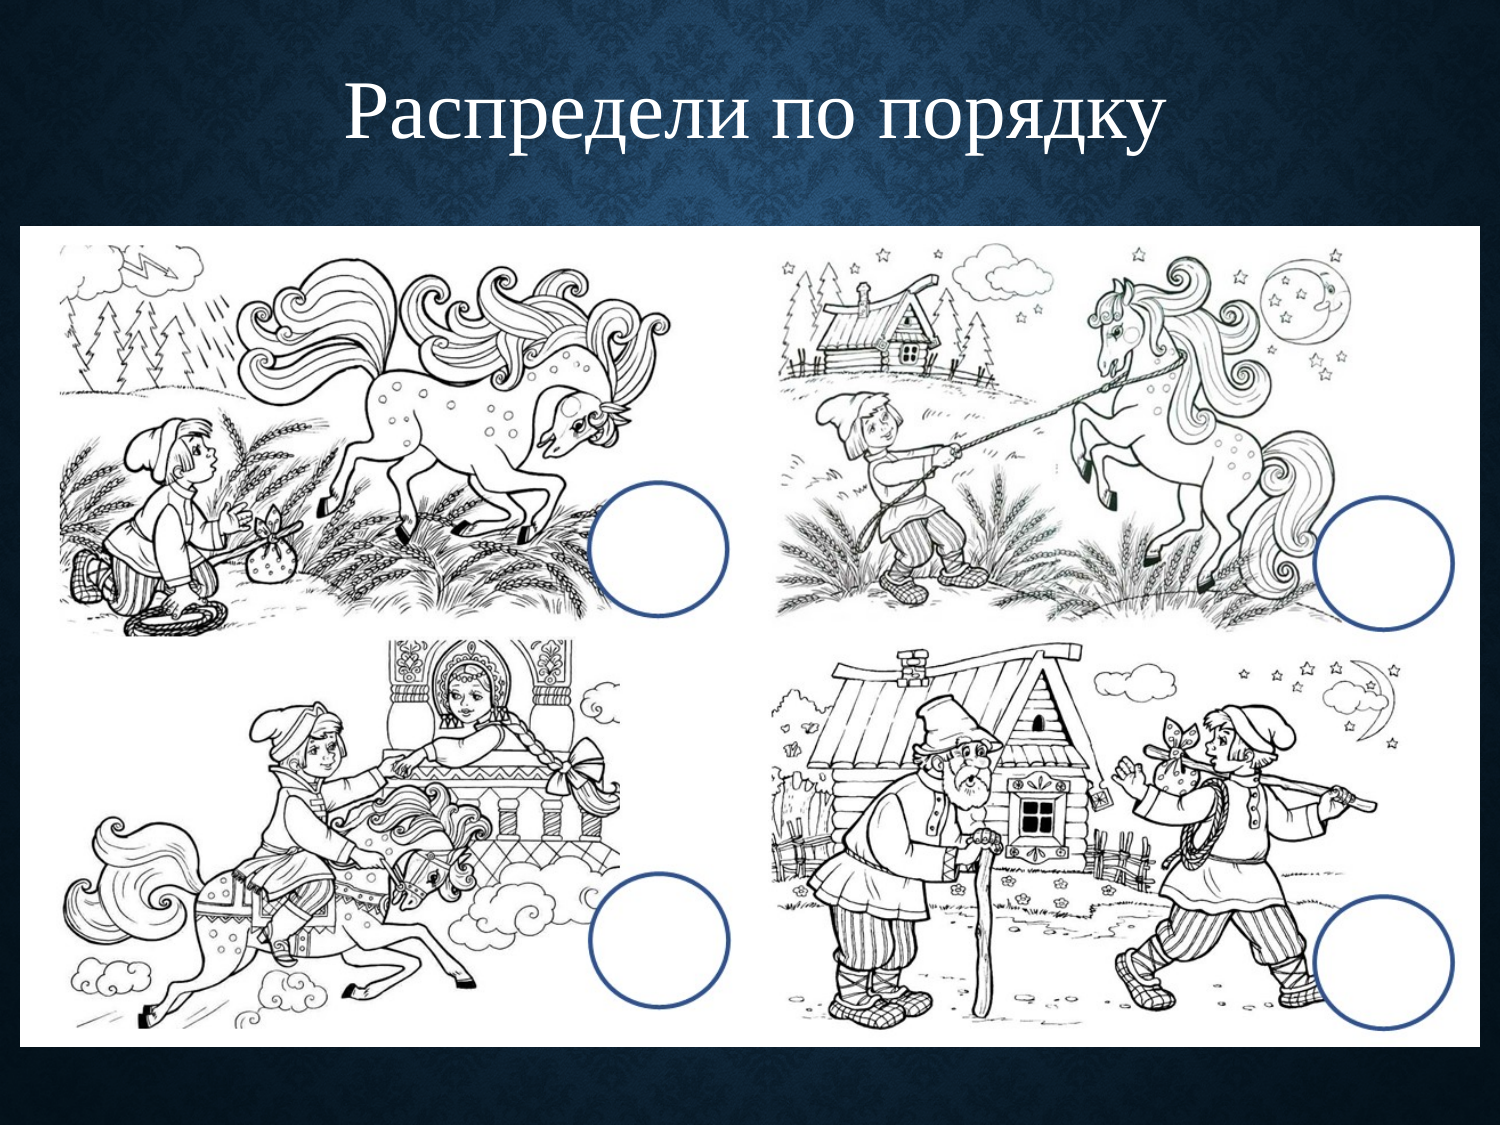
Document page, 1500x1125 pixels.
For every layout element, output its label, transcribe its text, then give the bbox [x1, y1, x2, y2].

text_box Распредели по порядку [194, 47, 1317, 163]
picture [20, 225, 1480, 1048]
